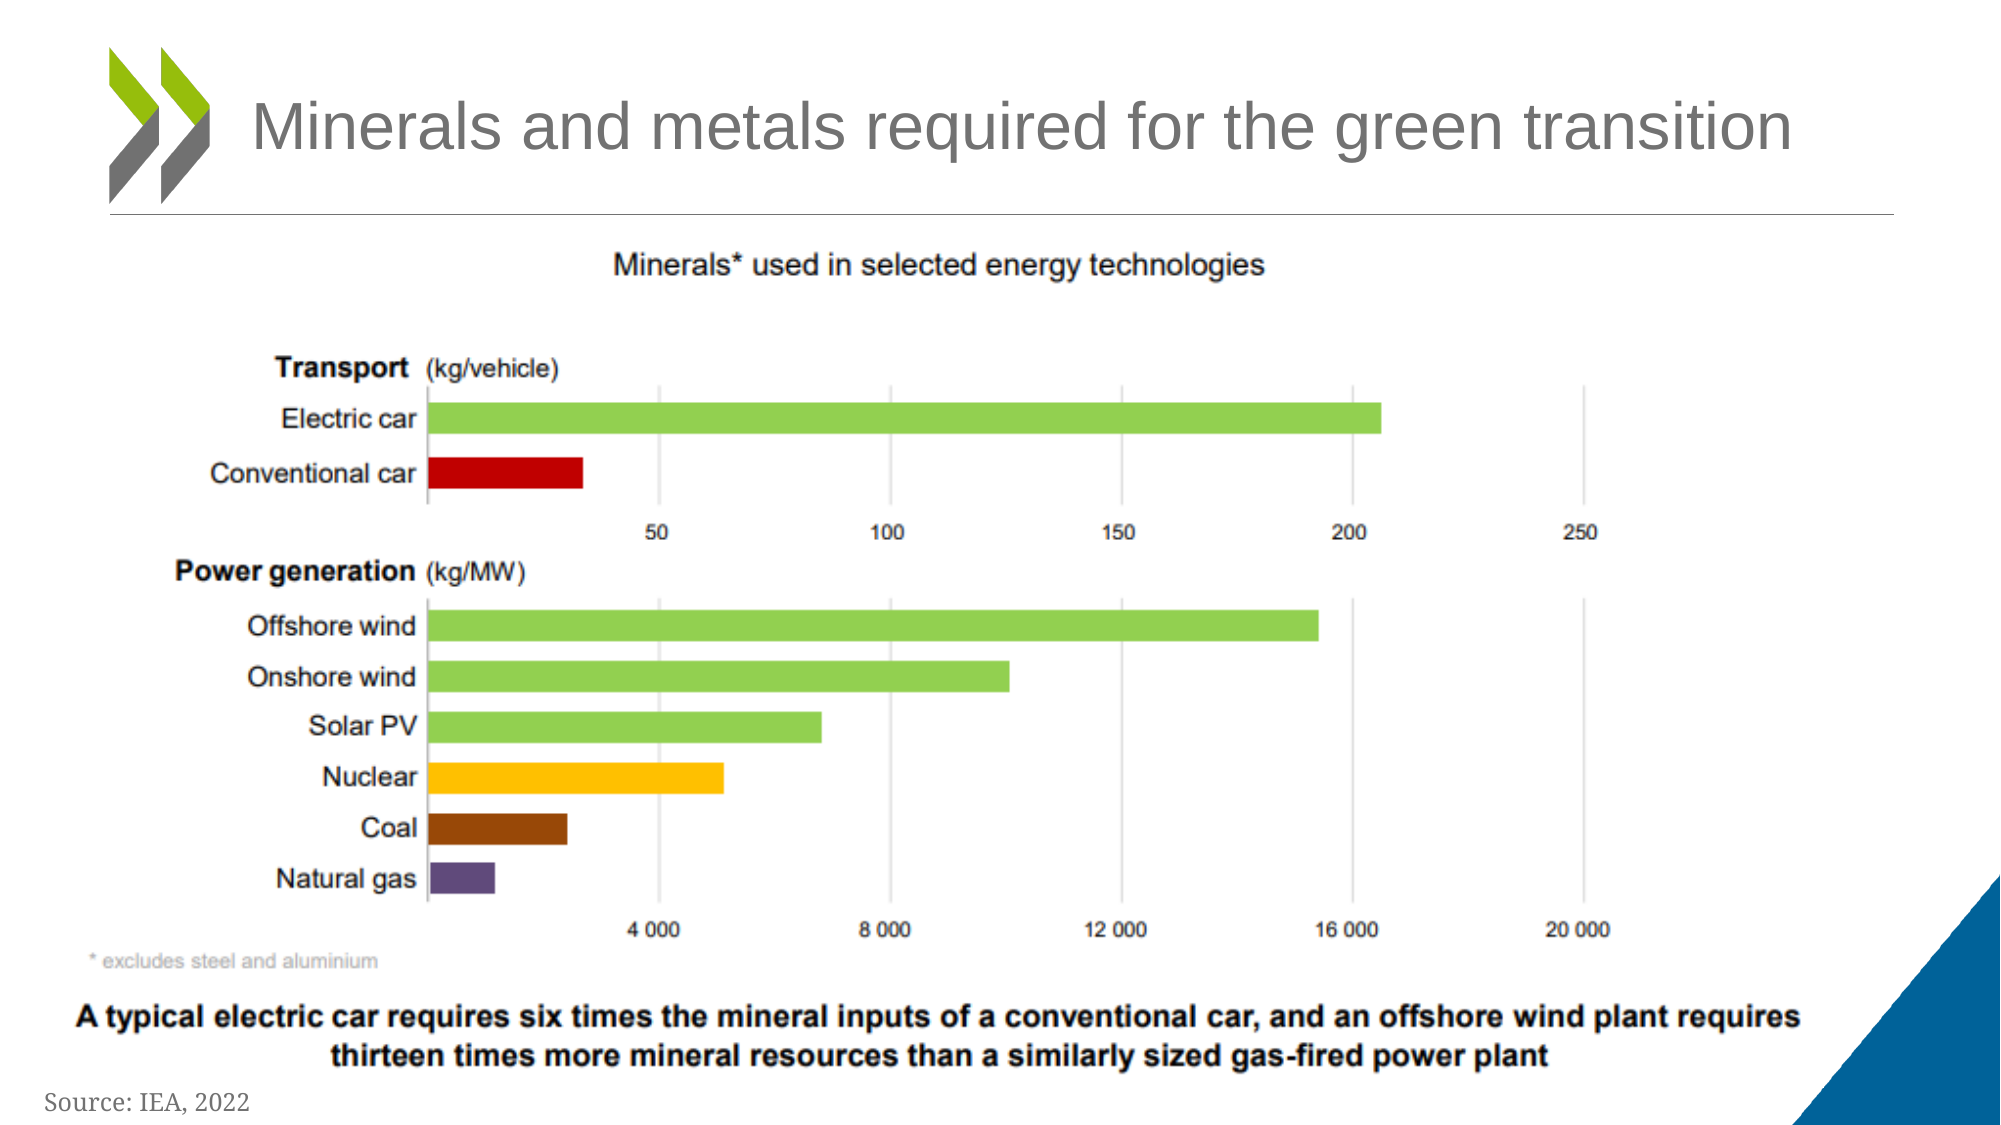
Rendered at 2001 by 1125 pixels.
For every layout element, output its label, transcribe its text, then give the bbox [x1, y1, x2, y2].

picture [1792, 874, 2000, 1125]
title Minerals and metals required for the green transition [236, 38, 1859, 207]
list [65, 219, 1824, 1089]
text_box Source: IEA, 2022 [29, 1078, 519, 1124]
